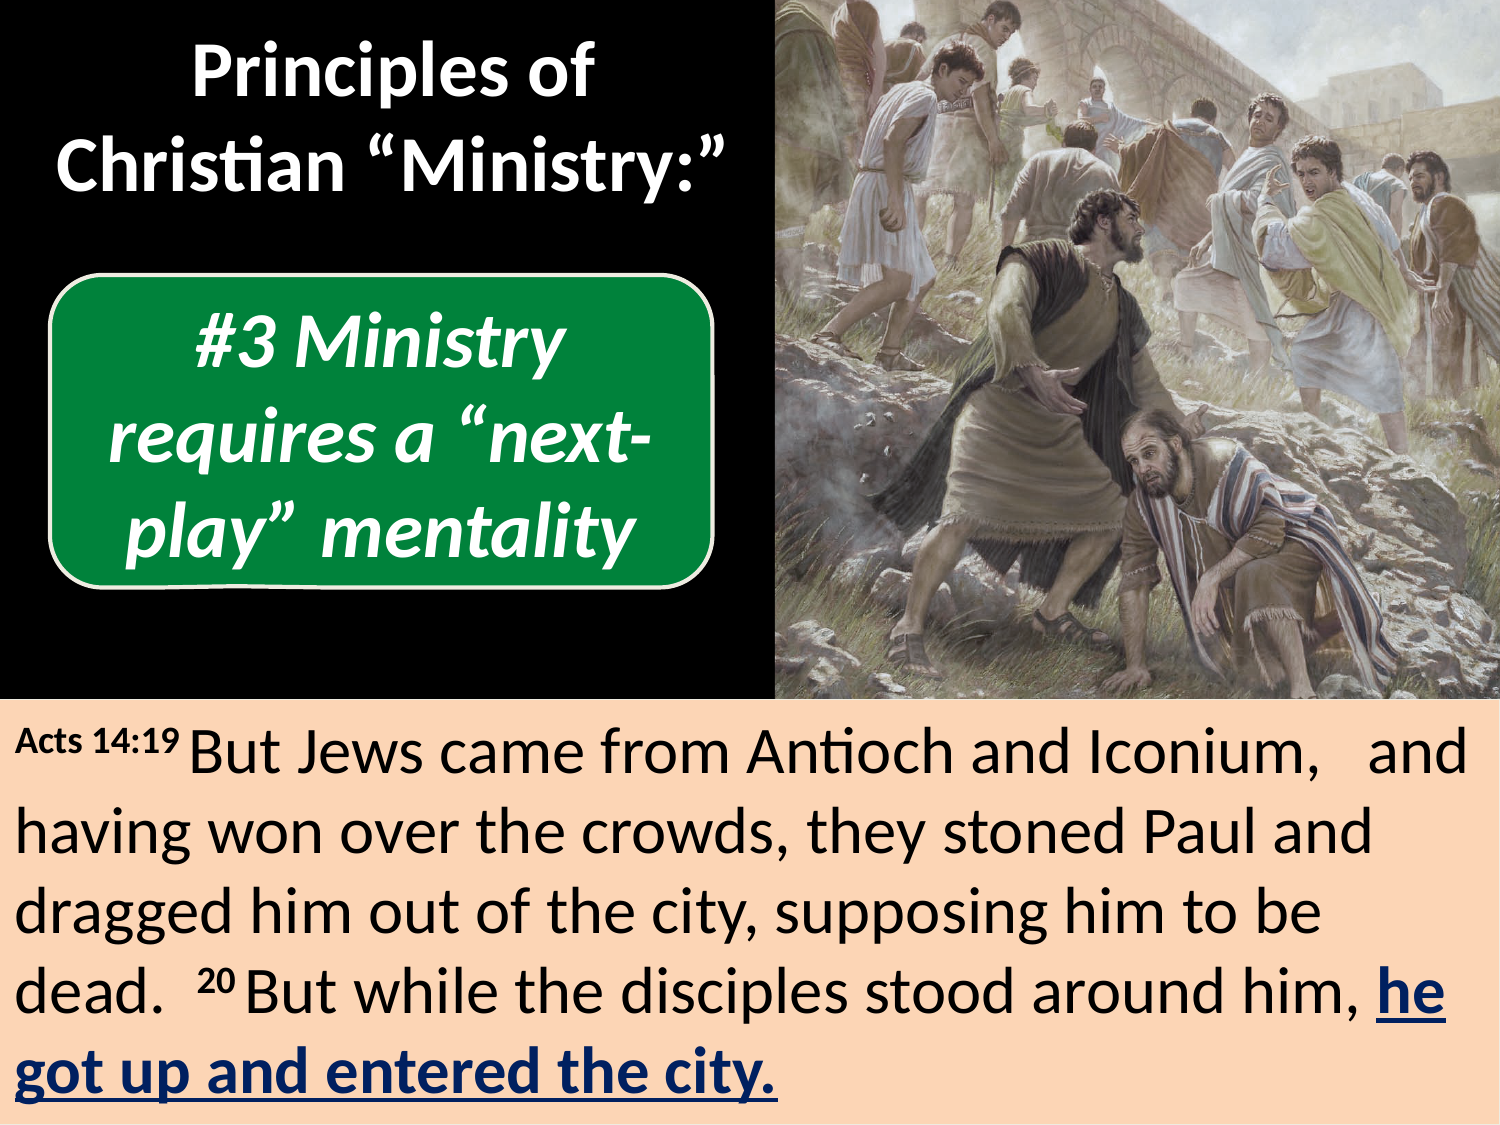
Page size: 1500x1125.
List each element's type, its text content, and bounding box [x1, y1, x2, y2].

picture [774, 0, 1500, 824]
text_box #3 Ministry requires a “next-play” mentality [47, 272, 715, 590]
text_box Acts 14:19 But Jews came from Antioch and Iconium, and having won over the crowds, they stoned Paul and dragged him out of the city, supposing him to be dead. 20 But while the disciples stood around him, he got up and entered the city. [0, 699, 1500, 1125]
text_box Principles of Christian “Ministry:” [22, 10, 765, 215]
